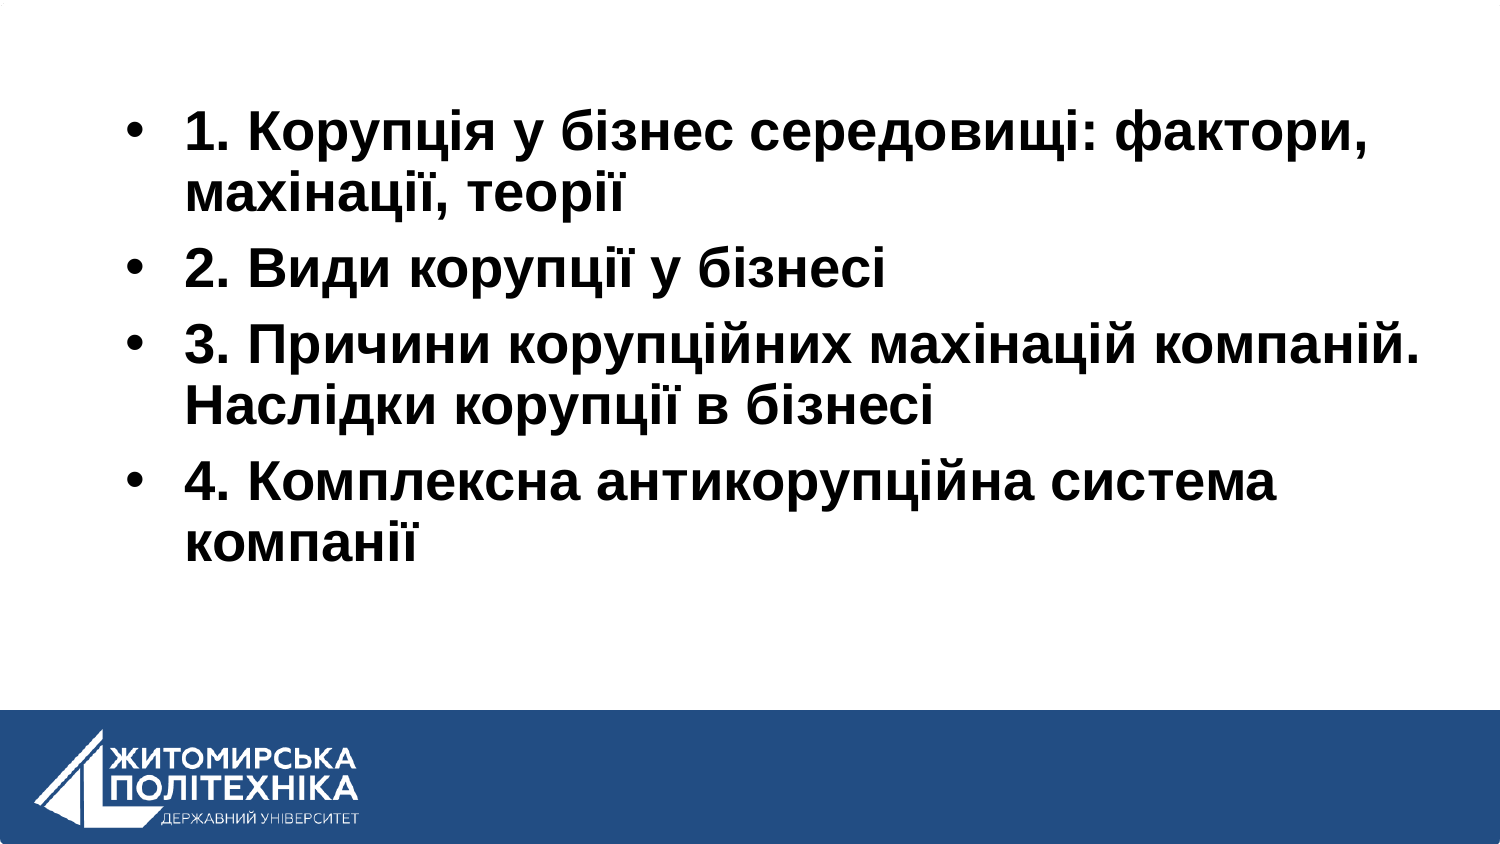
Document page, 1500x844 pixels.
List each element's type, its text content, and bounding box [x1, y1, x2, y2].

list 1. Корупція у бізнес середовищі: фактори, махінації, теорії 2. Види корупції у бізнесі 3. Причини корупційних махінацій компаній. Наслідки корупції в бізнесі 4. Комплексна антикорупційна система компанії [94, 94, 1500, 609]
picture [0, 2, 1500, 844]
